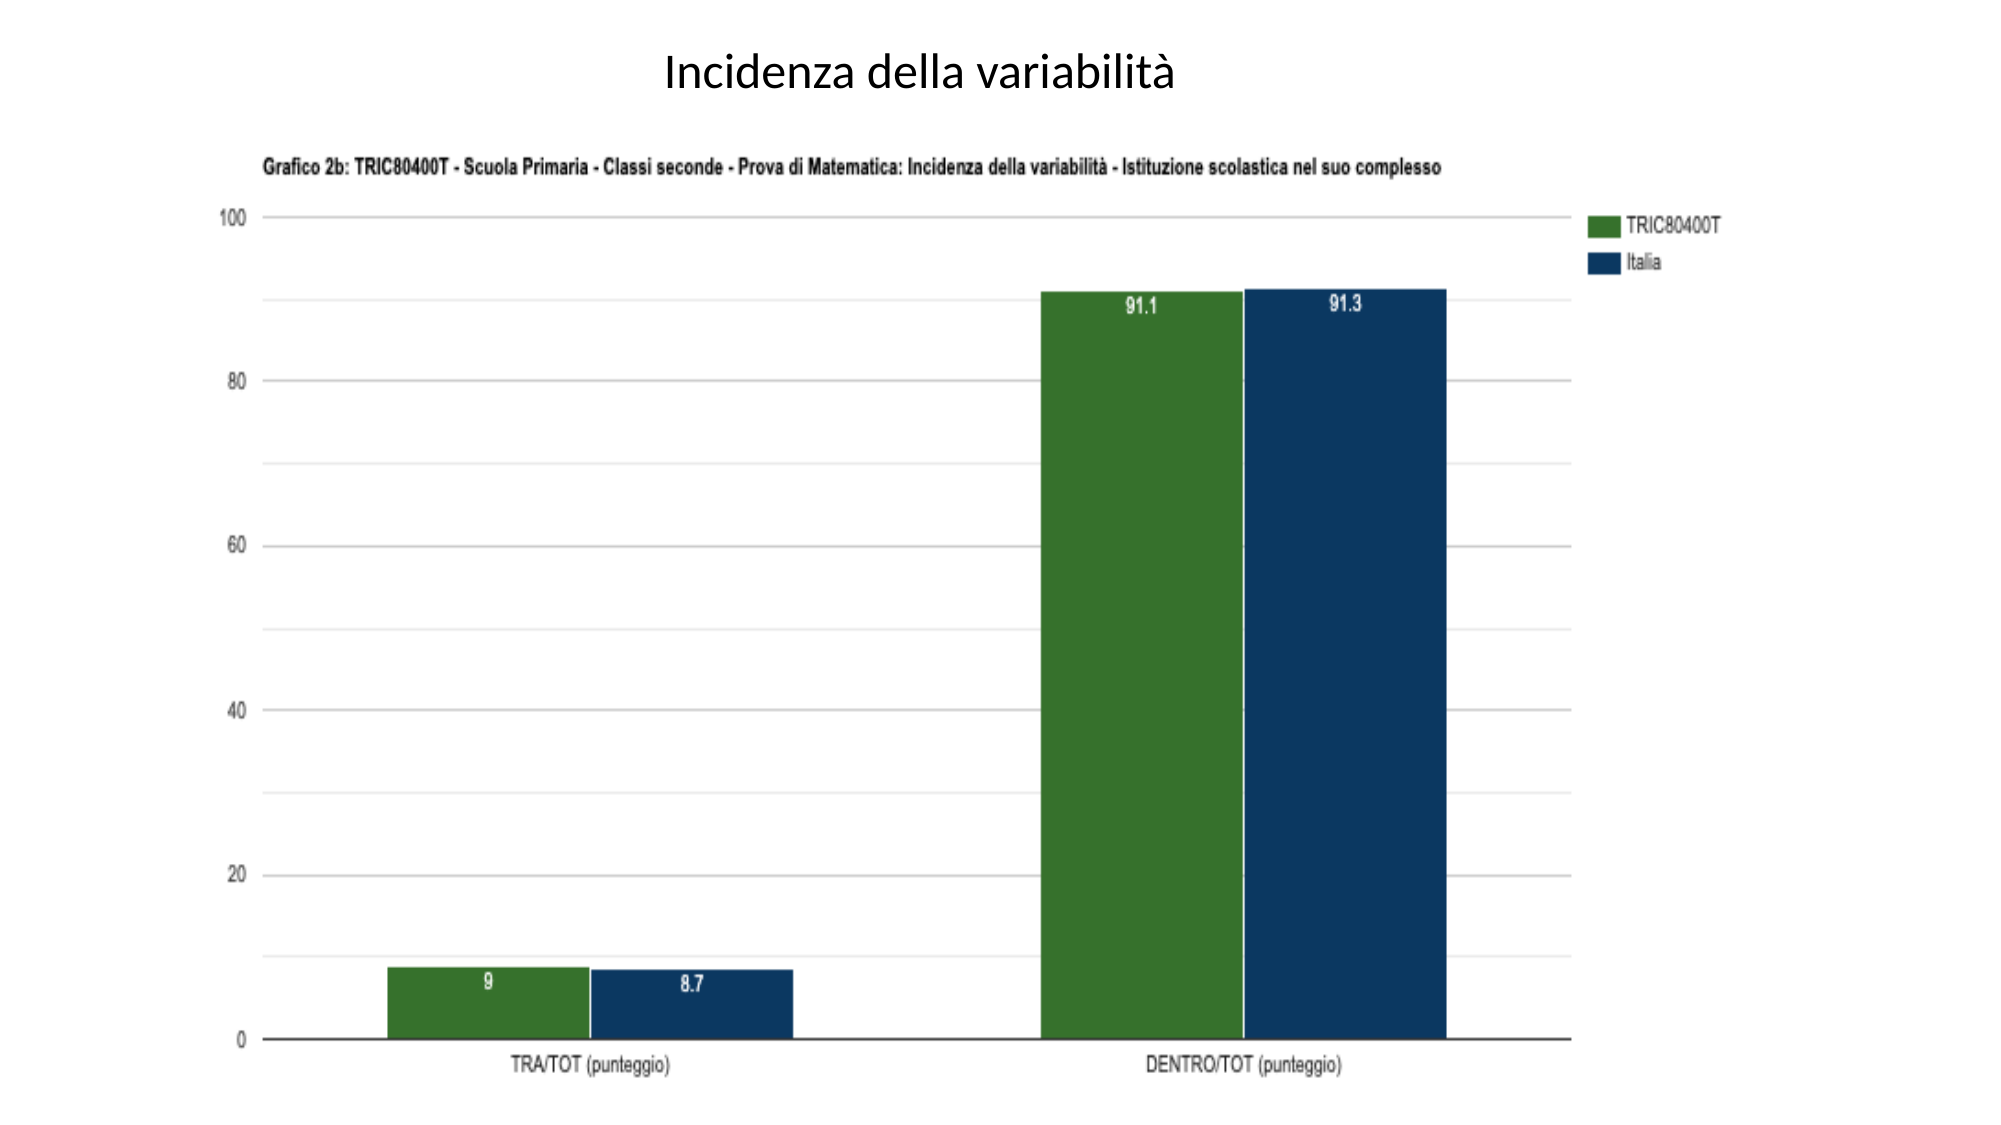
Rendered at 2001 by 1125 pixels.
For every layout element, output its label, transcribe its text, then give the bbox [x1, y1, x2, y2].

picture [208, 124, 1737, 1107]
text_box Incidenza della variabilità [648, 31, 1192, 106]
